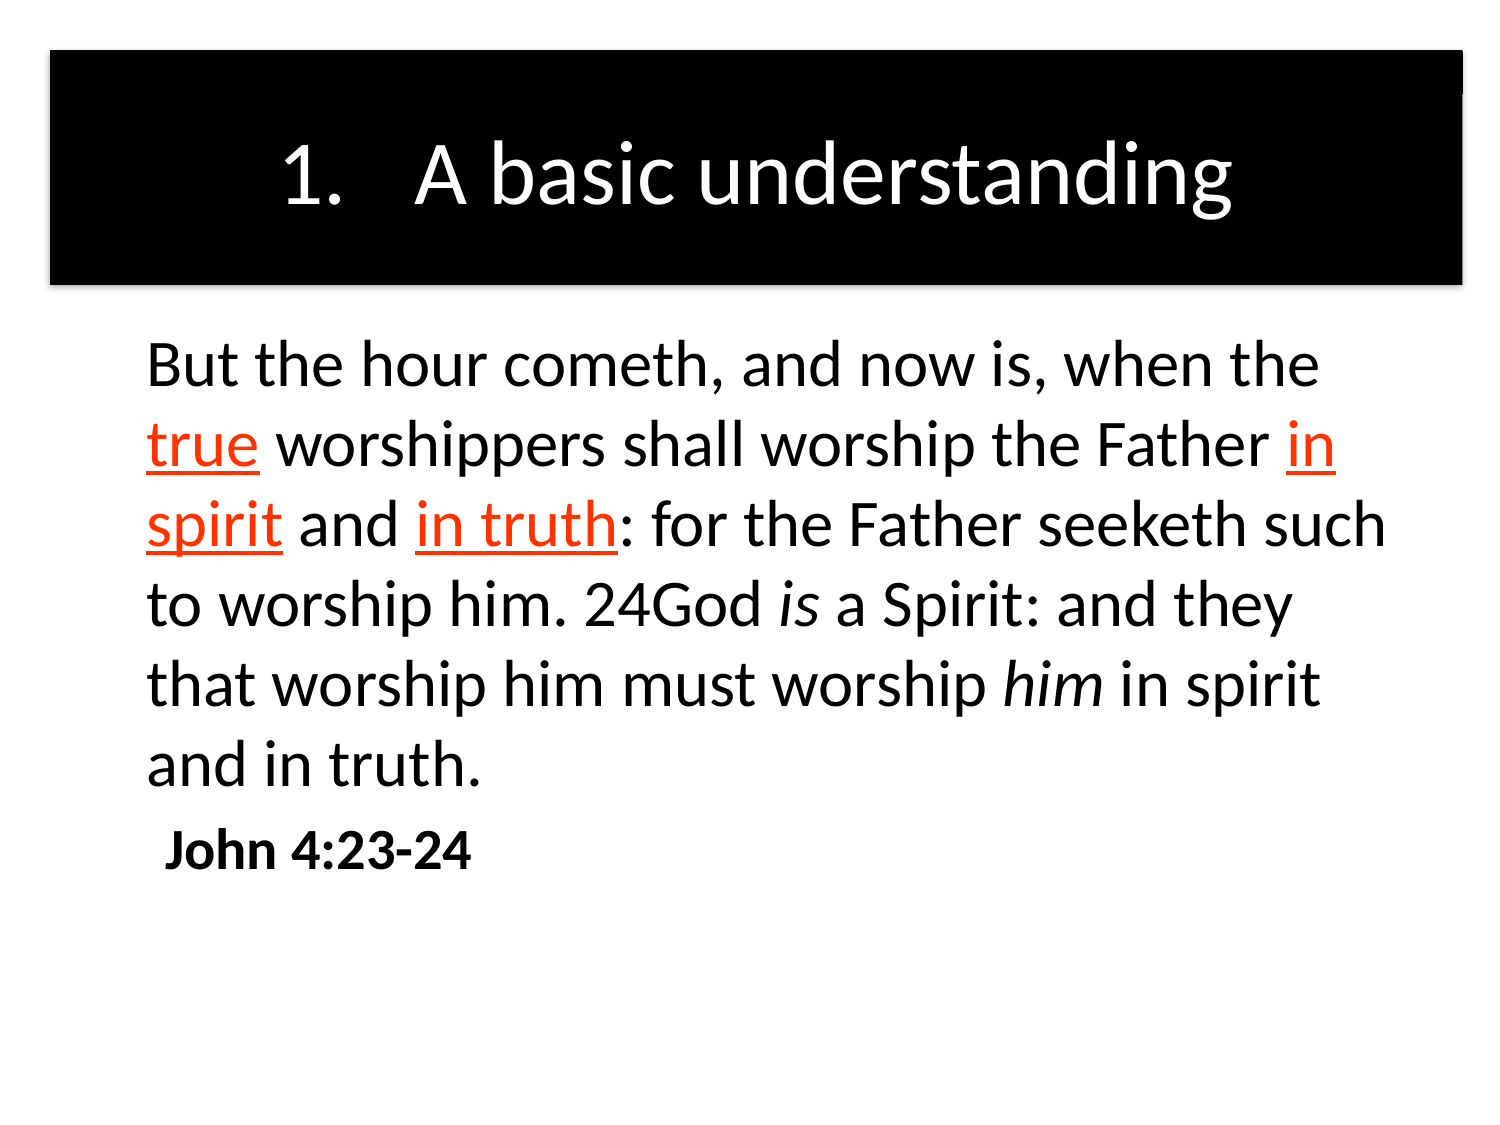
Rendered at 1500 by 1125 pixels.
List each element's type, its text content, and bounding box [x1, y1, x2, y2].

title A basic understanding [50, 50, 1463, 285]
list But the hour cometh, and now is, when the true worshippers shall worship the Father in spirit and in truth: for the Father seeketh such to worship him. 24God is a Spirit: and they that worship him must worship him in spirit and in truth. John 4:23-24 [75, 312, 1425, 1063]
